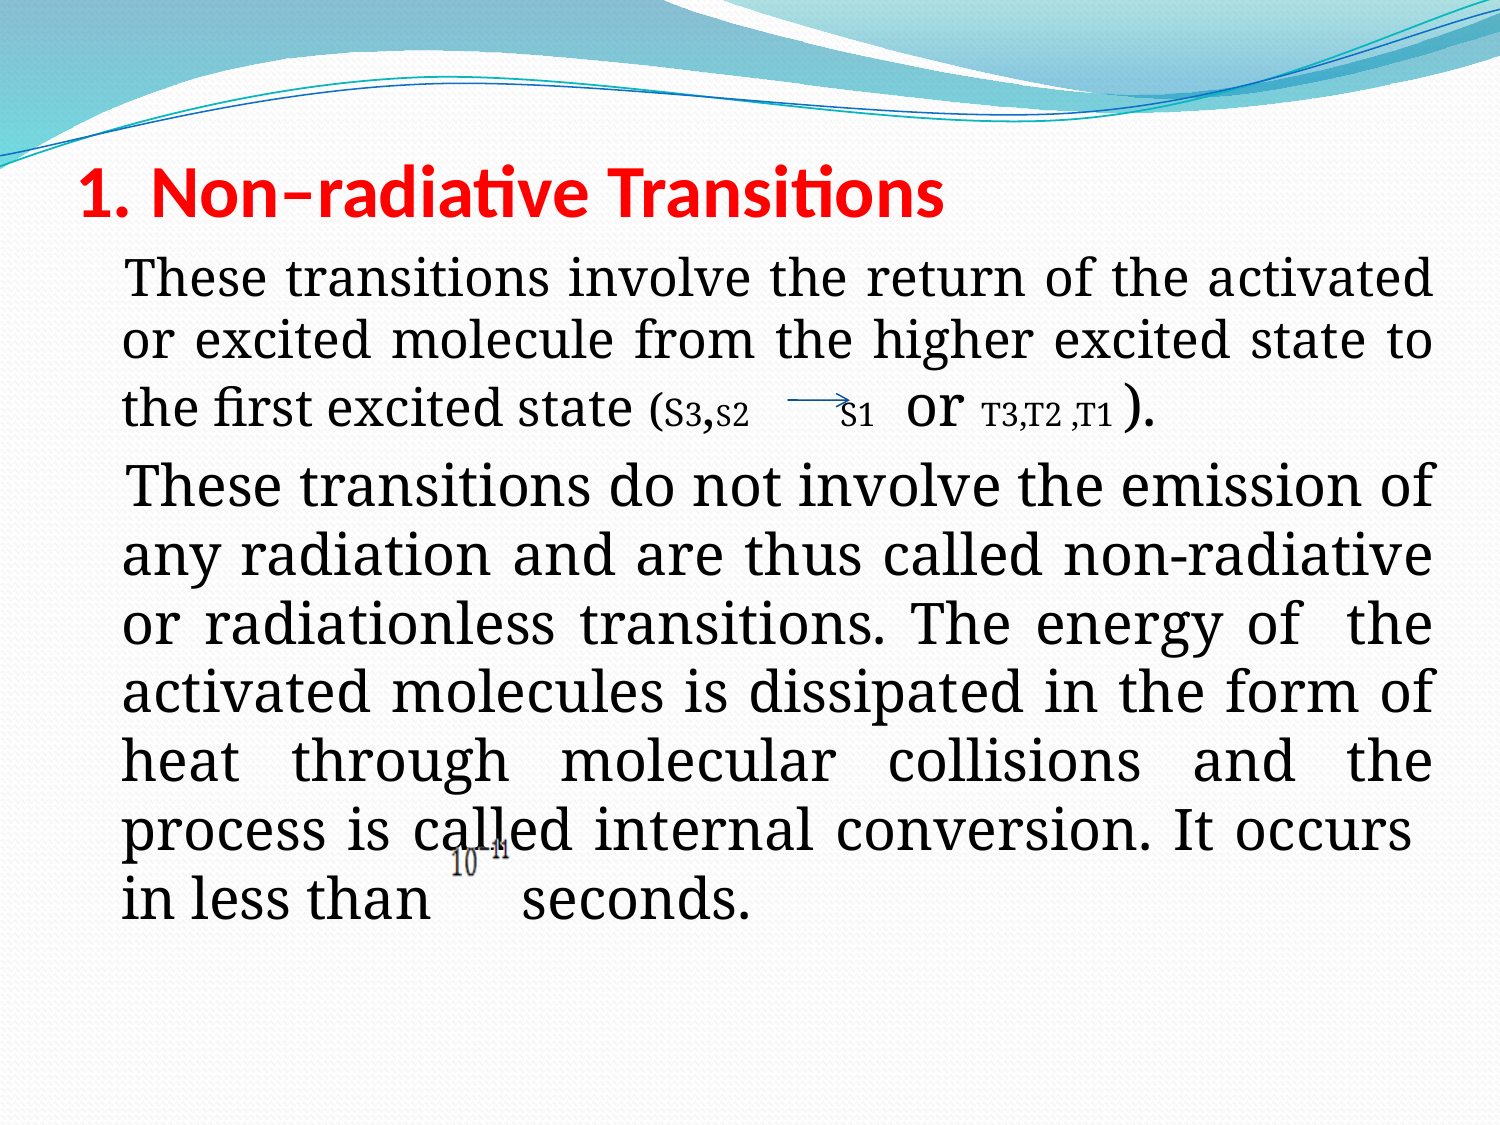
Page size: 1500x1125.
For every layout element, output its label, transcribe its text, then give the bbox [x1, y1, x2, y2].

text_box [442, 838, 519, 913]
picture [449, 837, 513, 901]
text_box [789, 401, 848, 410]
title 1. Non–radiative Transitions [75, 45, 1050, 233]
list These transitions involve the return of the activated or excited molecule from the higher excited state to the first excited state (S3,S2 S1 or T3,T2 ,T1 ). These transitions do not involve the emission of any radiation and are thus called non-radiative or radiationless transitions. The energy of the activated molecules is dissipated in the form of heat through molecular collisions and the process is called internal conversion. It occurs in less than seconds. [62, 237, 1450, 1005]
